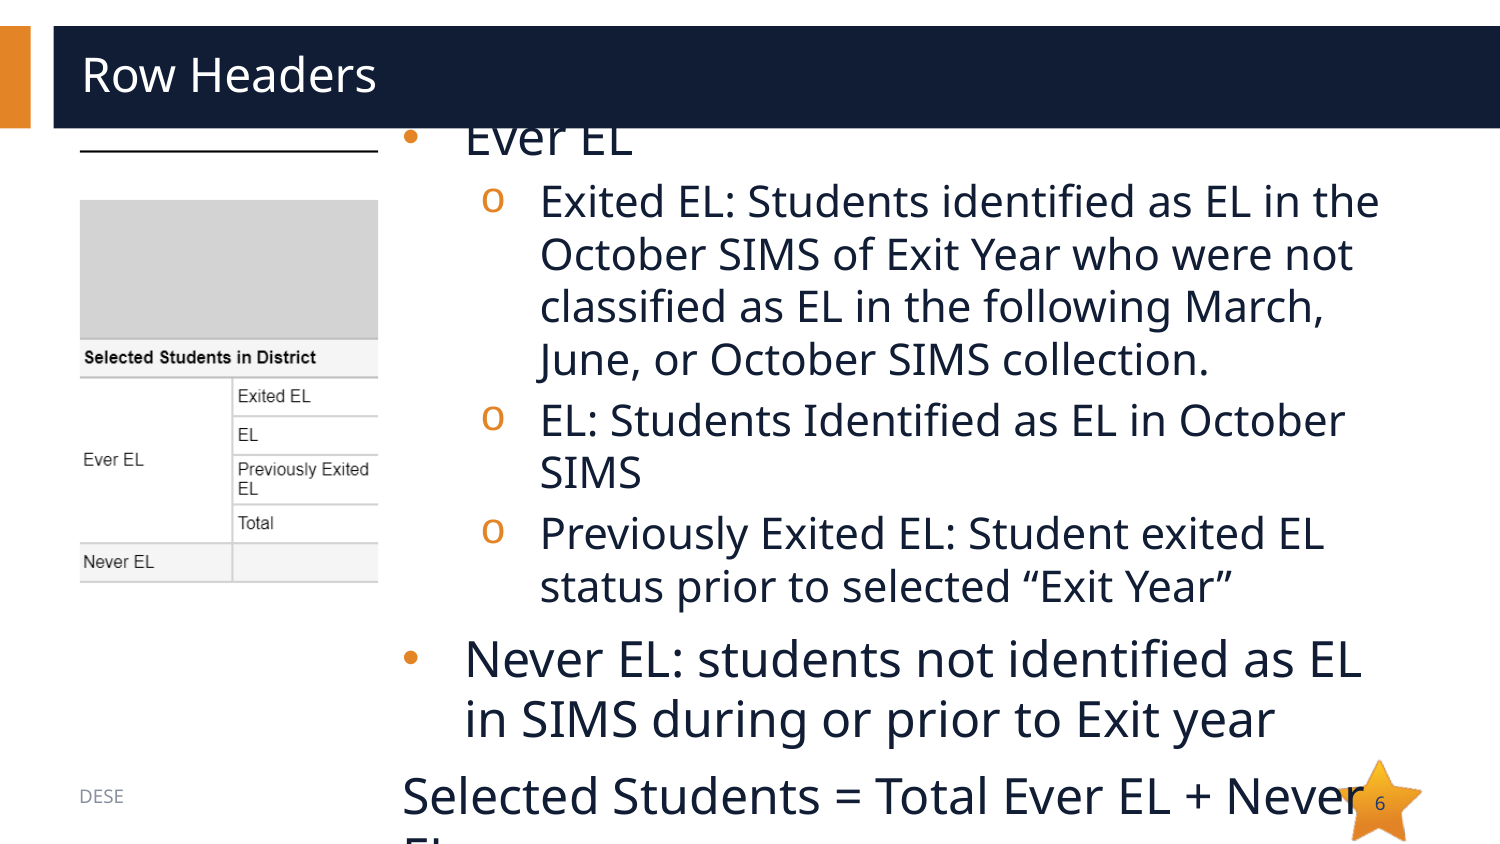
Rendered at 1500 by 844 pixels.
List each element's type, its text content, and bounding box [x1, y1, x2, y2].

list Ever EL Exited EL: Students identified as EL in the October SIMS of Exit Year who were not classified as EL in the following March, June, or October SIMS collection. EL: Students Identified as EL in October SIMS Previously Exited EL: Student exited EL status prior to selected “Exit Year” Never EL: students not identified as EL in SIMS during or prior to Exit year Selected Students = Total Ever EL + Never EL [378, 100, 1420, 800]
title Row Headers [69, 35, 1469, 120]
slide_number 6 [1059, 782, 1397, 827]
picture [1337, 750, 1431, 844]
picture [79, 144, 379, 611]
